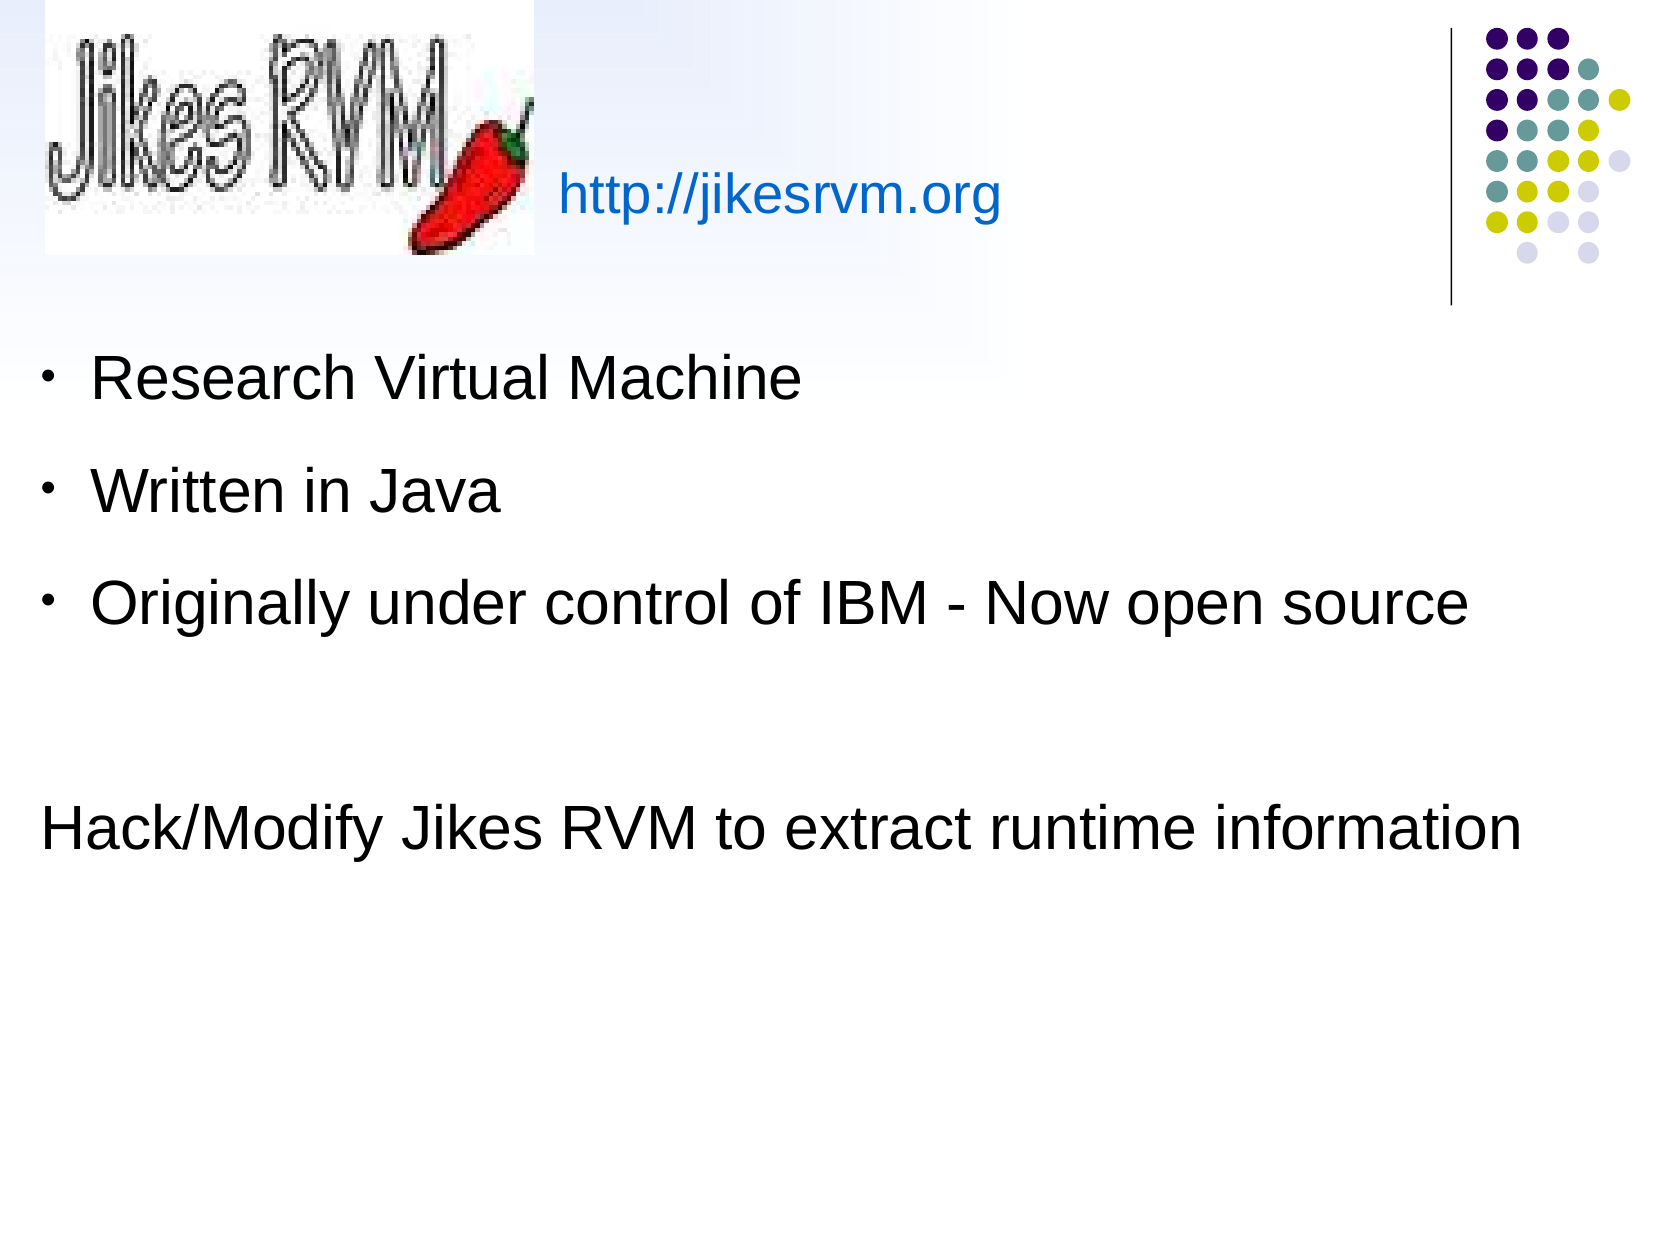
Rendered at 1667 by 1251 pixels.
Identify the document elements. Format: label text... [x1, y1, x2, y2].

text_box http://jikesrvm.org [558, 162, 1567, 227]
list Research Virtual Machine Written in Java Originally under control of IBM - Now open source Hack/Modify Jikes RVM to extract runtime information [40, 299, 1627, 1201]
picture [45, 0, 534, 256]
